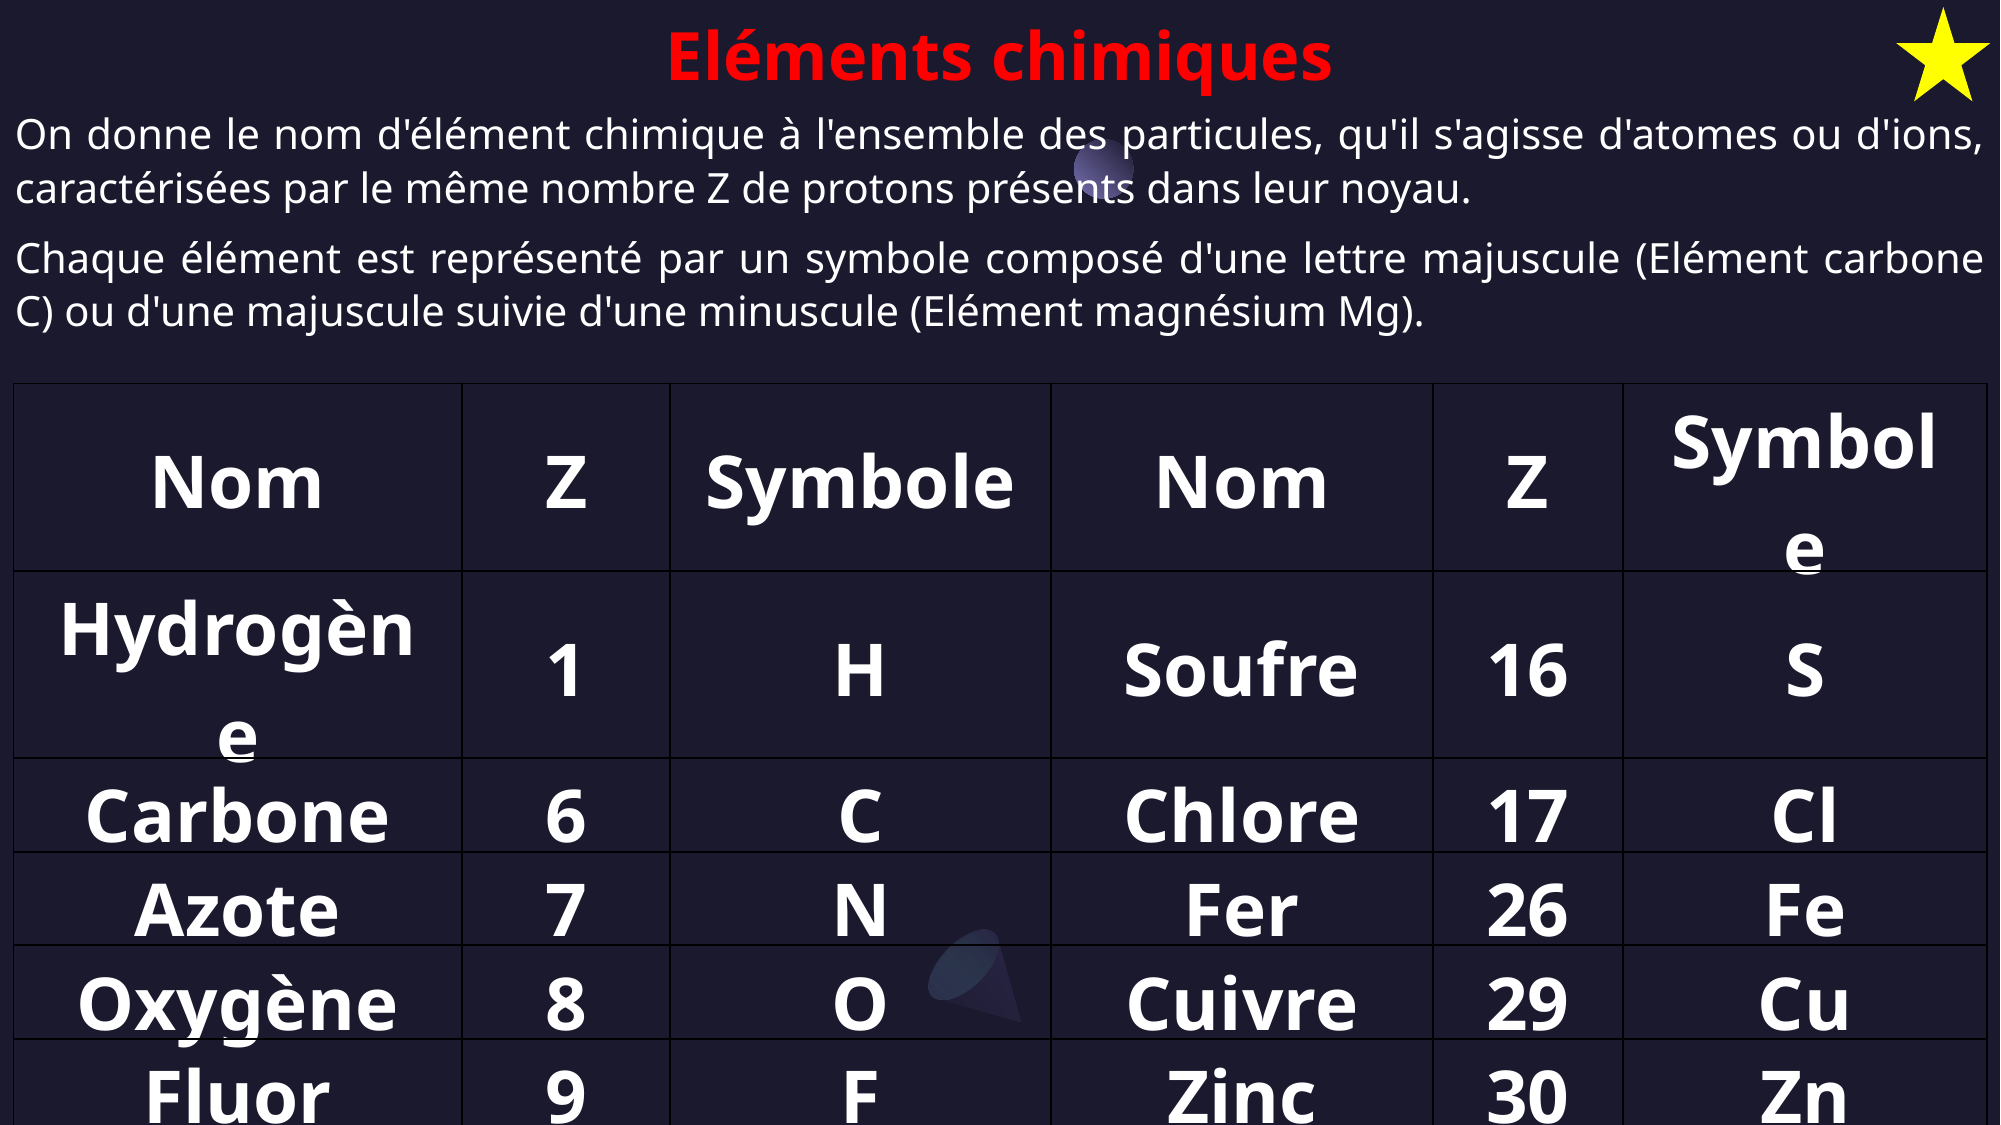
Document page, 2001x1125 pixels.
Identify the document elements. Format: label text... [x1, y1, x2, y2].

table_cell C [671, 759, 1050, 851]
table_cell 7 [463, 853, 669, 944]
table_cell Fer [1052, 853, 1432, 944]
table_cell 1 [463, 572, 669, 757]
text_box Eléments chimiques [0, 1, 2000, 96]
table_cell Cu [1624, 946, 1986, 1038]
table_cell 30 [1434, 1040, 1622, 1125]
table_header Z [1434, 384, 1622, 570]
table_cell 26 [1434, 853, 1622, 944]
table_cell 6 [463, 759, 669, 851]
table_cell Fe [1624, 853, 1986, 944]
table_cell 9 [463, 1040, 669, 1125]
table_cell Cl [1624, 759, 1986, 851]
table_cell O [671, 946, 1050, 1038]
table_cell S [1624, 572, 1986, 757]
text_box On donne le nom d'élément chimique à l'ensemble des particules, qu'il s'agisse d'atomes ou d'ions, caractérisées par le même nombre Z de protons présents dans leur noyau. Chaque élément est représenté par un symbole composé d'une lettre majuscule (Elément carbone C) ou d'une majuscule suivie d'une minuscule (Elément magnésium Mg). [0, 96, 2000, 343]
table_cell Cuivre [1052, 946, 1432, 1038]
table_header Nom [14, 384, 461, 570]
text_box [1896, 6, 1991, 102]
table_cell Zn [1624, 1040, 1986, 1125]
table_header Z [463, 384, 669, 570]
table_cell Zinc [1052, 1040, 1432, 1125]
table_cell F [671, 1040, 1050, 1125]
table_cell Fluor [14, 1040, 461, 1125]
table_cell Hydrogène [14, 572, 461, 757]
table_cell Chlore [1052, 759, 1432, 851]
table_cell 16 [1434, 572, 1622, 757]
table_cell Soufre [1052, 572, 1432, 757]
table_cell H [671, 572, 1050, 757]
table_header Nom [1052, 384, 1432, 570]
table_header Symbole [671, 384, 1050, 570]
table_cell Azote [14, 853, 461, 944]
table_cell Oxygène [14, 946, 461, 1038]
table_cell 17 [1434, 759, 1622, 851]
table_cell N [671, 853, 1050, 944]
table_cell 29 [1434, 946, 1622, 1038]
table_cell 8 [463, 946, 669, 1038]
table_header Symbole [1624, 384, 1986, 570]
table_cell Carbone [14, 759, 461, 851]
